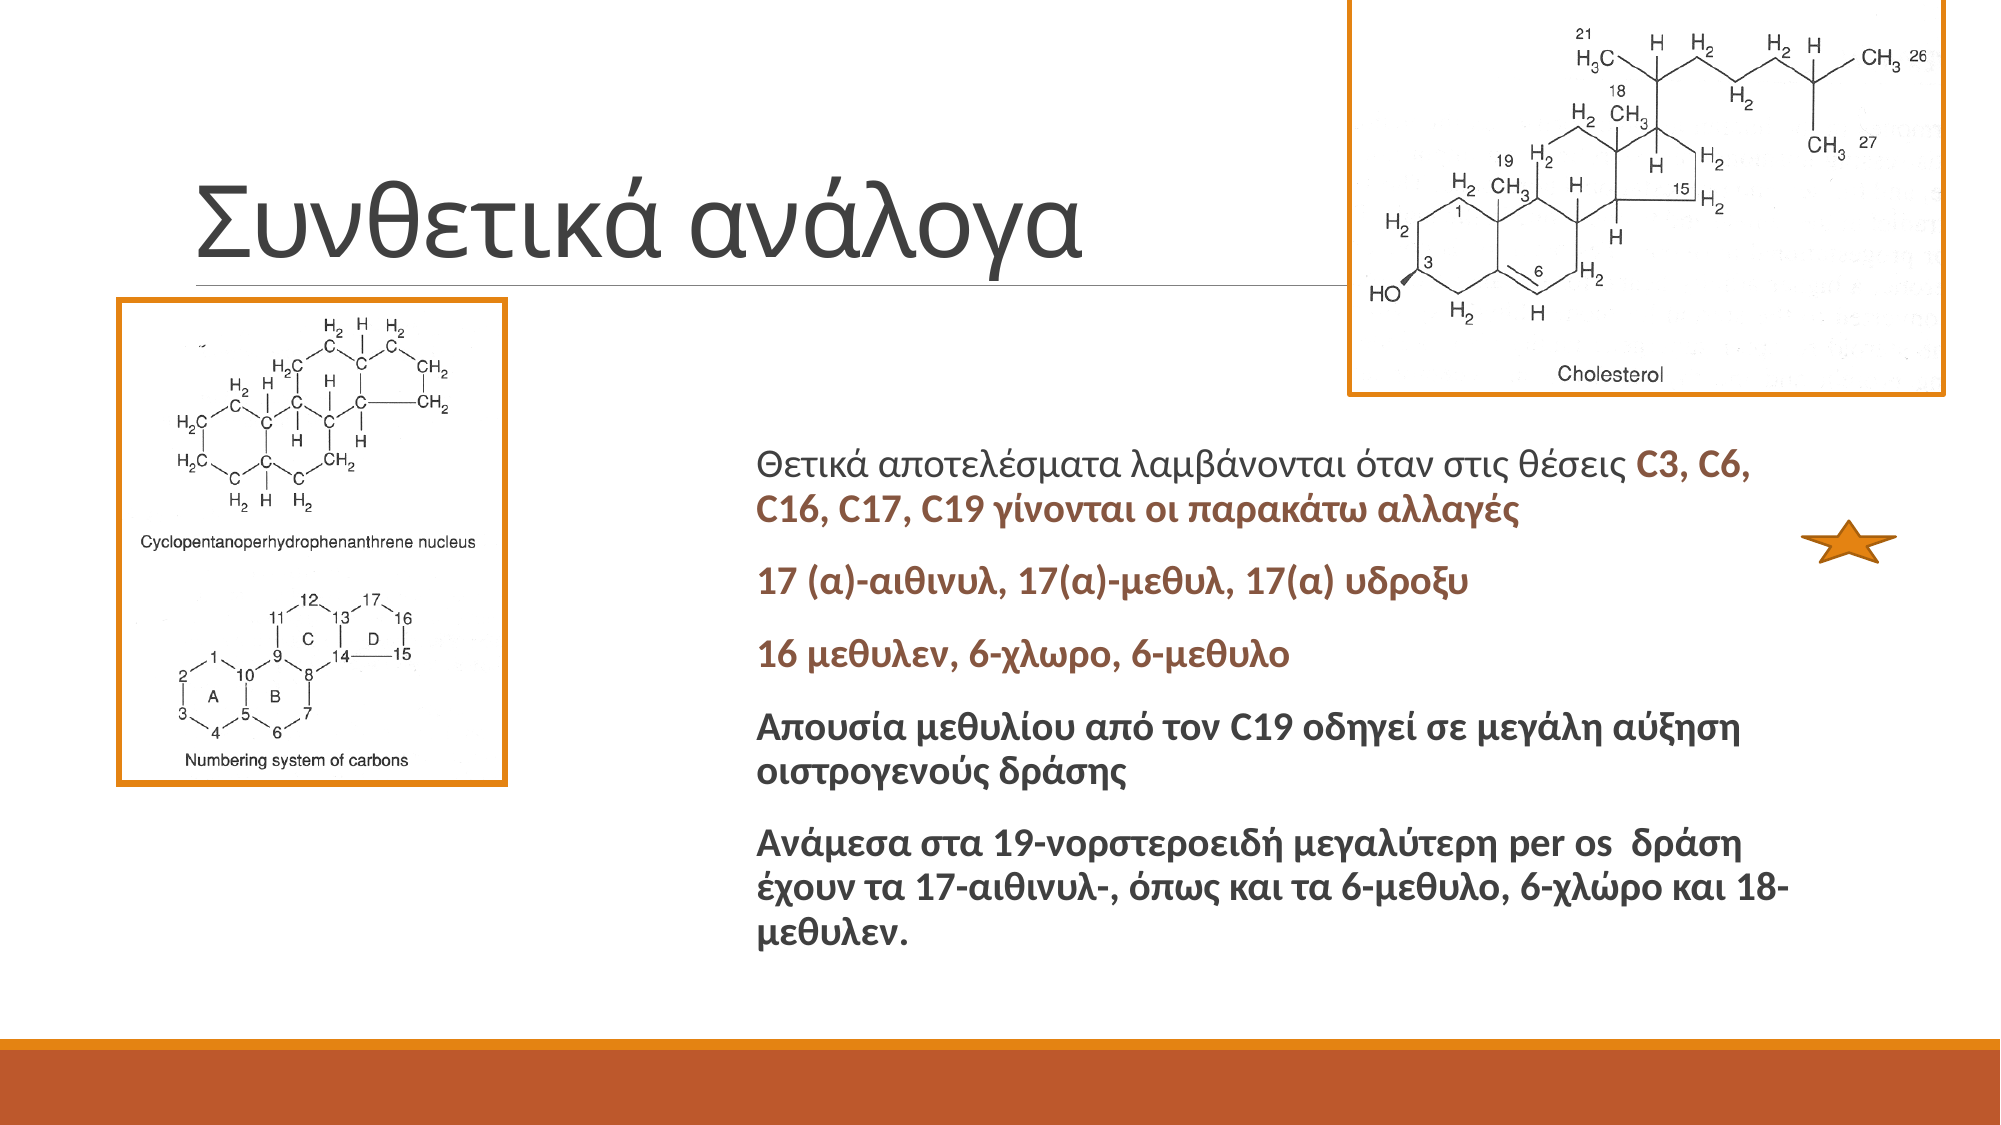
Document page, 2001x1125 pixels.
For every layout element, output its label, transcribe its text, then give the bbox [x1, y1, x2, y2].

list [121, 302, 503, 781]
list Θετικά αποτελέσματα λαμβάνονται όταν στις θέσεις C3, C6, C16, C17, C19 γίνονται οι παρακάτω αλλαγές 17 (α)-αιθινυλ, 17(α)-μεθυλ, 17(α) υδροξυ 16 μεθυλεν, 6-χλωρο, 6-μεθυλο Απουσία μεθυλίου από τον C19 οδηγεί σε μεγάλη αύξηση οιστρογενούς δράσης Ανάμεσα στα 19-νορστεροειδή μεγαλύτερη per os δράση έχουν τα 17-αιθινυλ-, όπως και τα 6-μεθυλο, 6-χλώρο και 18- μεθυλεν. [741, 285, 1830, 963]
picture [1351, 0, 1942, 393]
text_box [1800, 519, 1898, 564]
title Συνθετικά ανάλογα [180, 47, 1347, 285]
